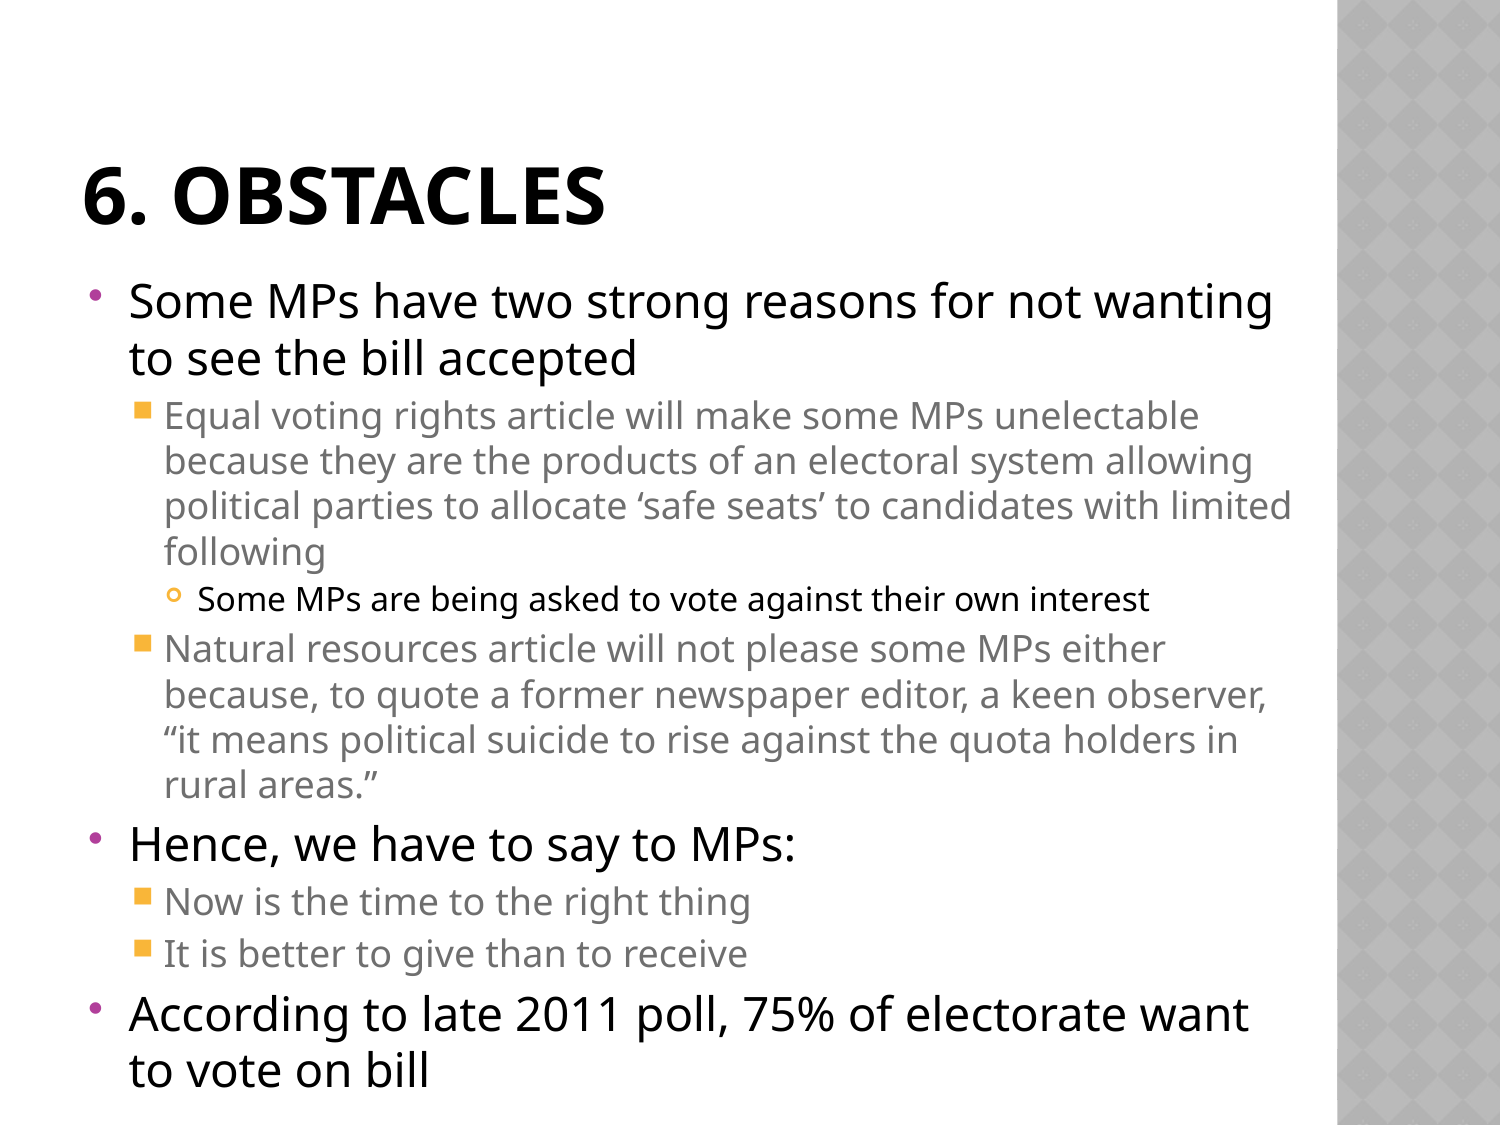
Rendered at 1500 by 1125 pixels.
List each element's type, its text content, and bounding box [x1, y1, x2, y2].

title 6. obstacles [75, 52, 1263, 240]
list Some MPs have two strong reasons for not wanting to see the bill accepted Equal voting rights article will make some MPs unelectable because they are the products of an electoral system allowing political parties to allocate ‘safe seats’ to candidates with limited following Some MPs are being asked to vote against their own interest Natural resources article will not please some MPs either because, to quote a former newspaper editor, a keen observer, “it means political suicide to rise against the quota holders in rural areas.” Hence, we have to say to MPs: Now is the time to the right thing It is better to give than to receive According to late 2011 poll, 75% of electorate want to vote on bill [75, 264, 1317, 1106]
